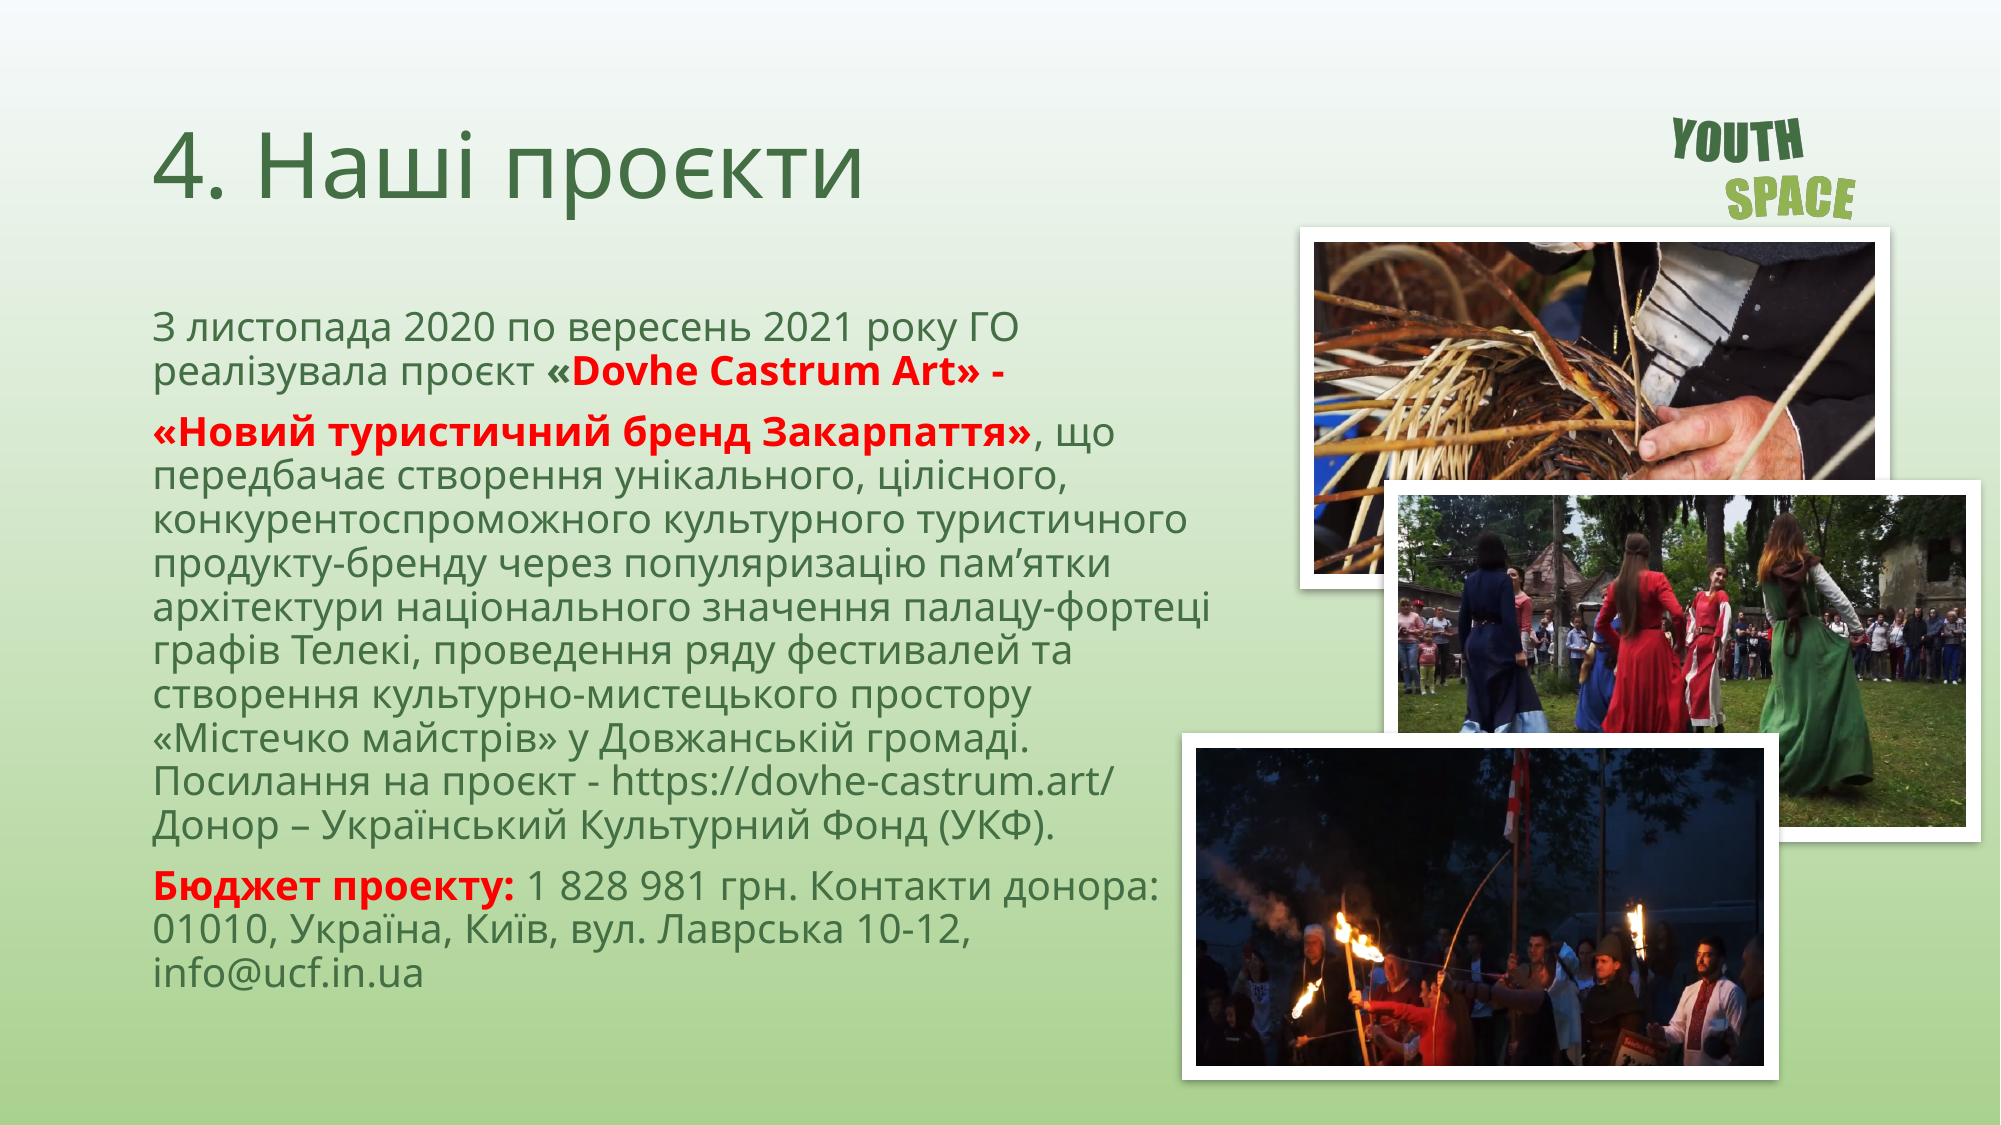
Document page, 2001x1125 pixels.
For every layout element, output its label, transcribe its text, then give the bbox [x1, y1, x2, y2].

title 4. Наші проєкти [137, 59, 1863, 278]
picture [1196, 70, 1967, 1066]
list З листопада 2020 по вересень 2021 року ГО реалізувала проєкт «Dovhe Castrum Art» - «Новий туристичний бренд Закарпаття», що передбачає створення унікального, цілісного, конкурентоспроможного культурного туристичного продукту-бренду через популяризацію пам’ятки архітектури національного значення палацу-фортеці графів Телекі, проведення ряду фестивалей та створення культурно-мистецького простору «Містечко майстрів» у Довжанській громаді. Посилання на проєкт - https://dovhe-castrum.art/ Донор – Український Культурний Фонд (УКФ). Бюджет проекту: 1 828 981 грн. Контакти донора: 01010, Україна, Київ, вул. Лаврська 10-12, info@ucf.in.ua [137, 299, 1238, 1014]
